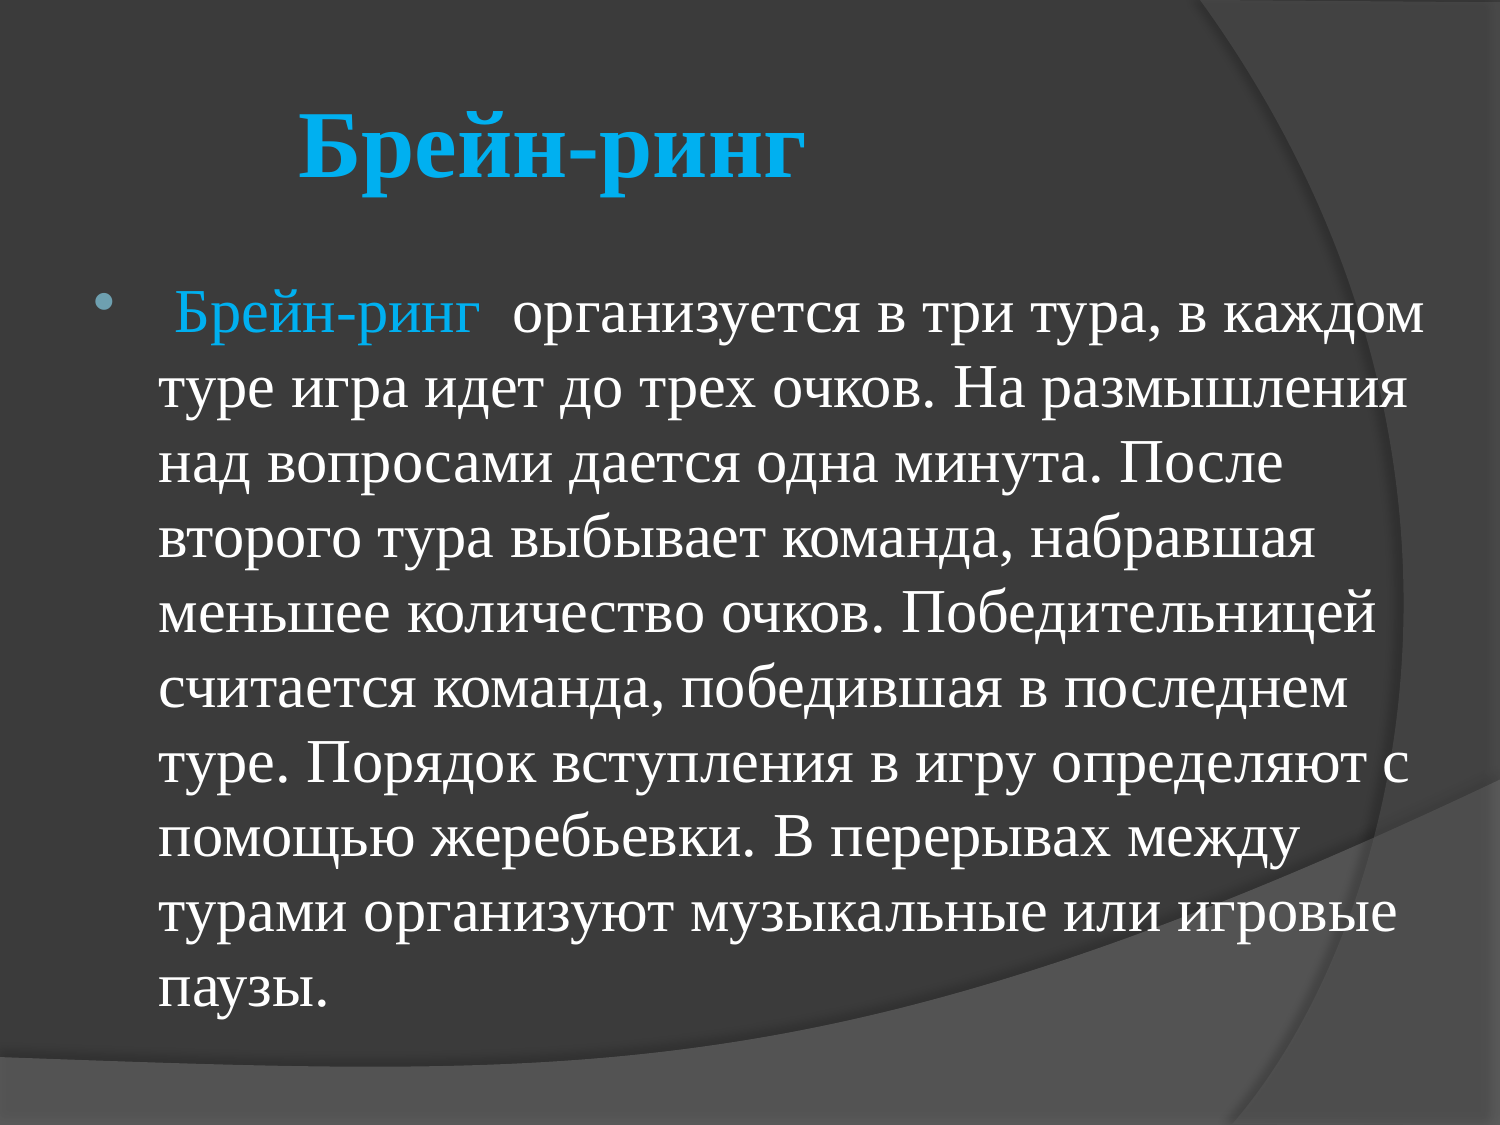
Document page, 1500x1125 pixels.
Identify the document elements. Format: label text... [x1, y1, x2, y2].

list Брейн-ринг организуется в три тура, в каждом туре игра идет до трех очков. На размышления над вопросами дается одна минута. После второго тура выбывает команда, набравшая меньшее количество очков. Победительницей считается команда, победившая в последнем туре. Порядок вступления в игру определяют с помощью жеребьевки. В перерывах между турами организуют музыкальные или игровые паузы. [75, 262, 1447, 1106]
title Брейн-ринг [75, 45, 1300, 233]
